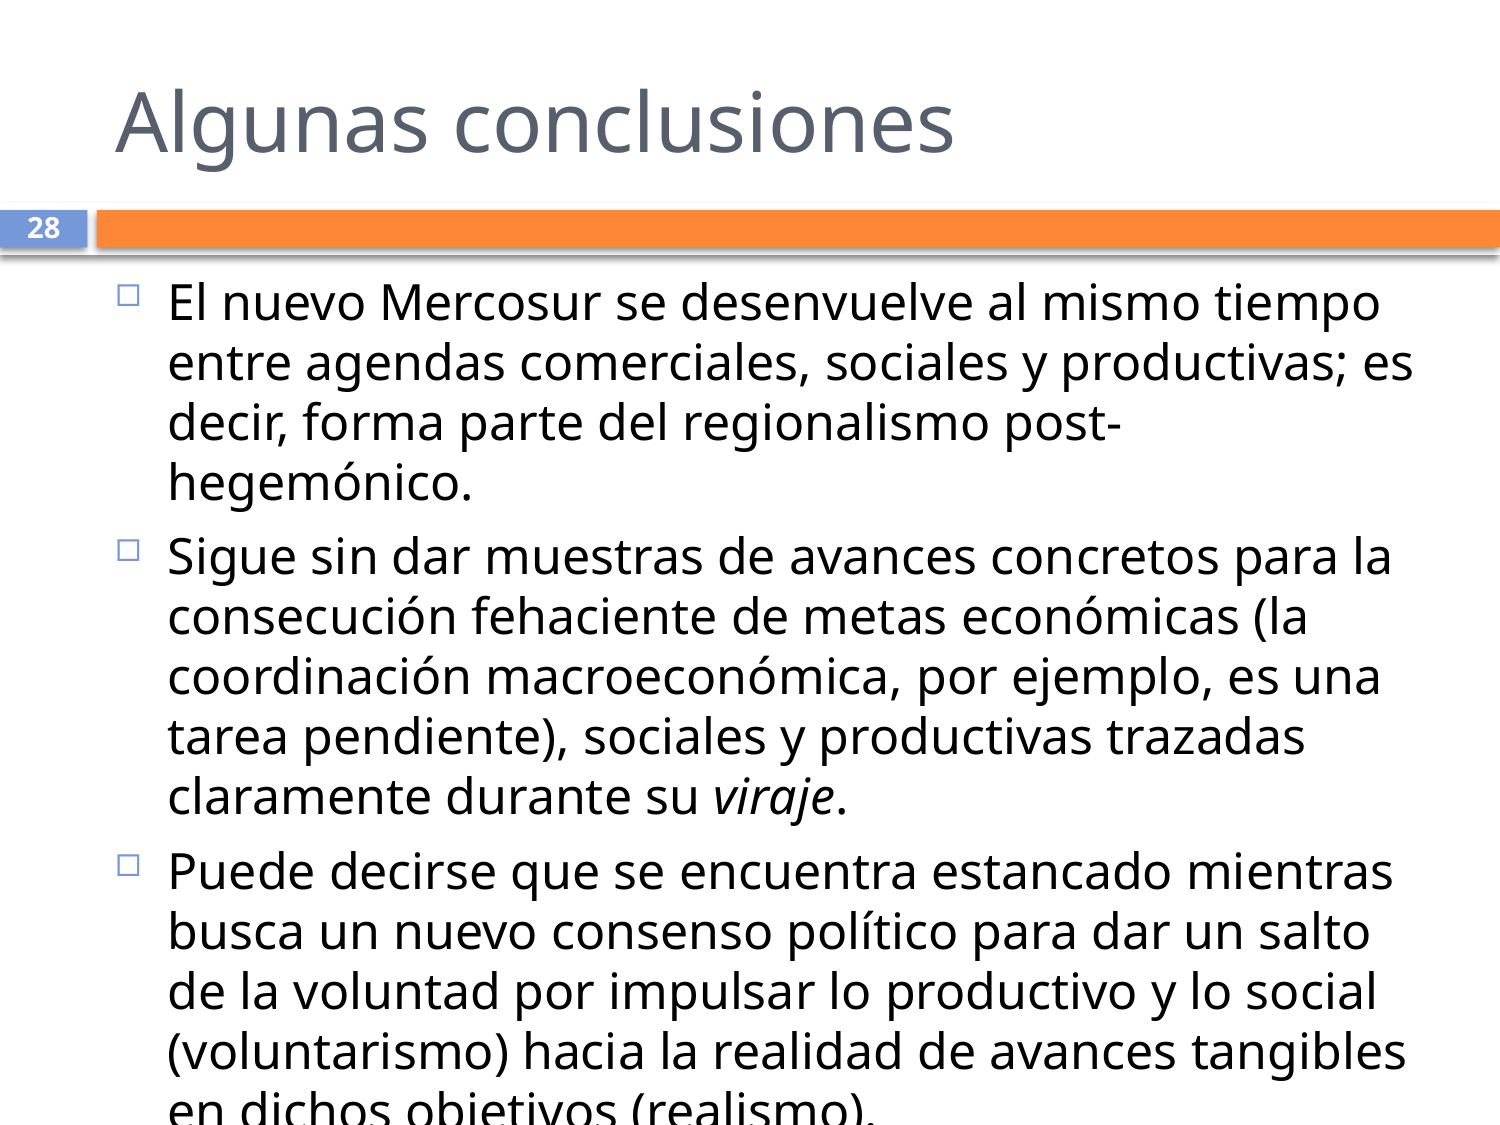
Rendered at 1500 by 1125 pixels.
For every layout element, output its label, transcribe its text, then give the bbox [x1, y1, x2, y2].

list El nuevo Mercosur se desenvuelve al mismo tiempo entre agendas comerciales, sociales y productivas; es decir, forma parte del regionalismo post-hegemónico. Sigue sin dar muestras de avances concretos para la consecución fehaciente de metas económicas (la coordinación macroeconómica, por ejemplo, es una tarea pendiente), sociales y productivas trazadas claramente durante su viraje. Puede decirse que se encuentra estancado mientras busca un nuevo consenso político para dar un salto de la voluntad por impulsar lo productivo y lo social (voluntarismo) hacia la realidad de avances tangibles en dichos objetivos (realismo). Son mayores las propuestas que los resultados; por lo tanto, impera la retórica por encima de las acciones. [100, 262, 1438, 1000]
slide_number 28 [0, 208, 88, 249]
title Algunas conclusiones [100, 37, 1438, 200]
